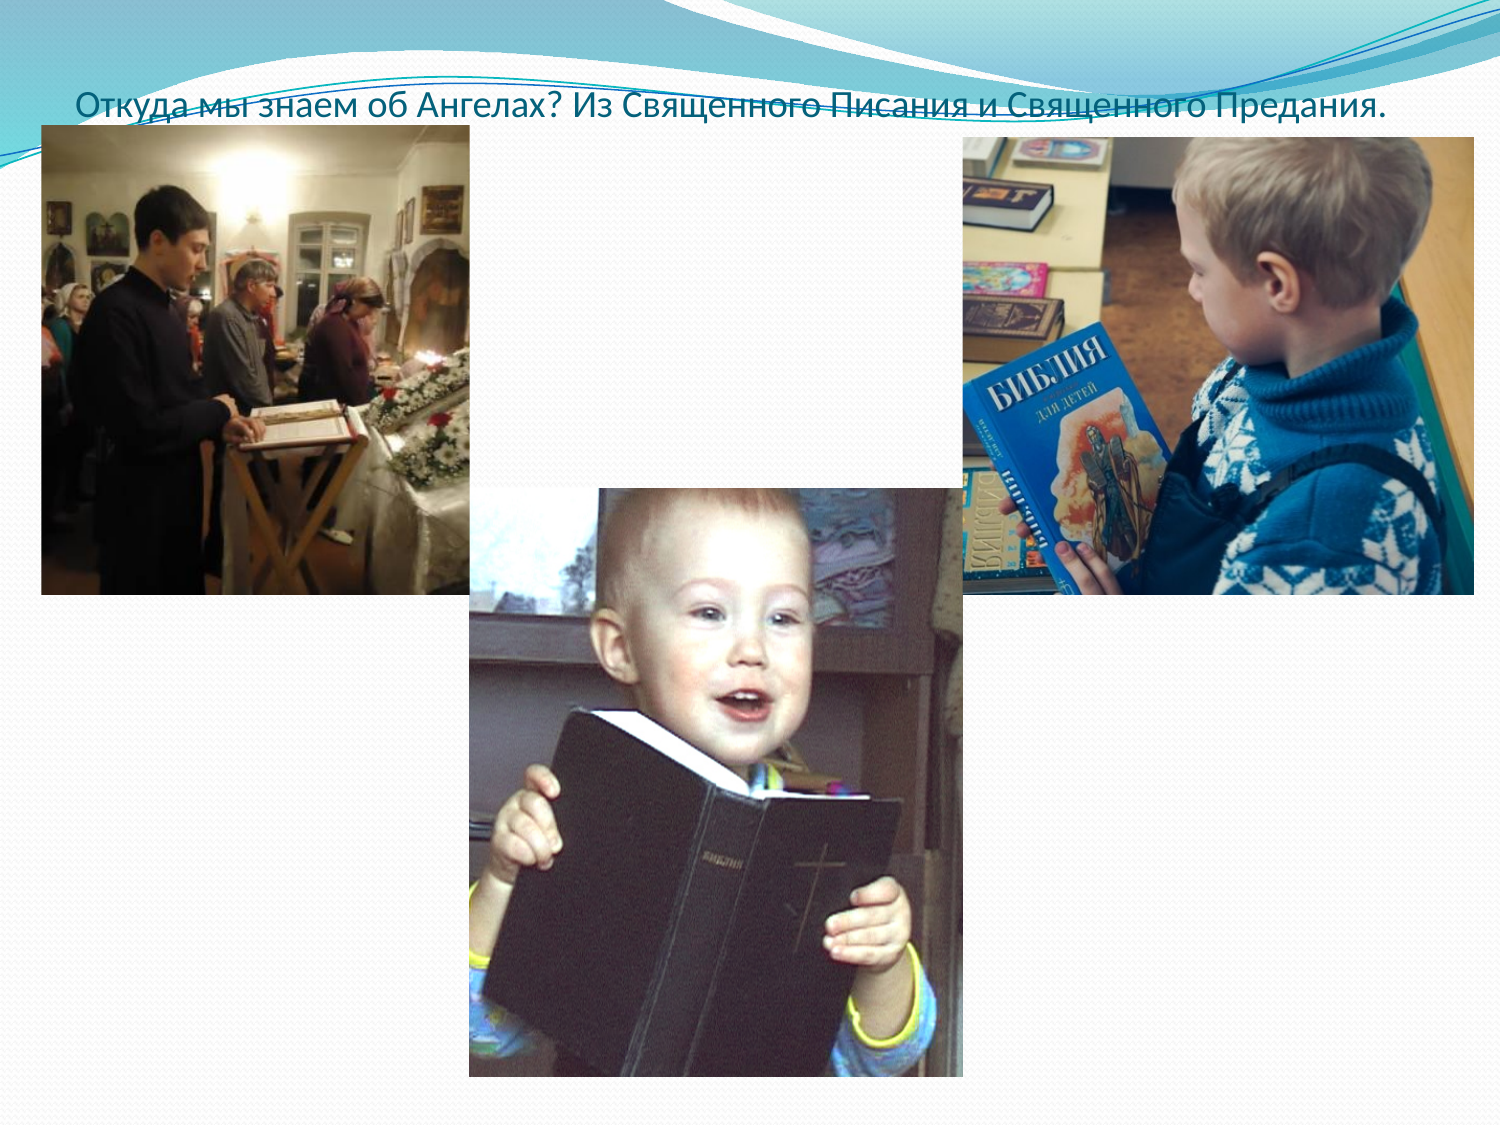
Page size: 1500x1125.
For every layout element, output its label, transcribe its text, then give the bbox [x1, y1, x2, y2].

picture [40, 125, 470, 595]
title Откуда мы знаем об Ангелах? Из Священного Писания и Священного Предания. [75, 45, 1425, 126]
picture [469, 488, 963, 1077]
picture [962, 136, 1475, 595]
